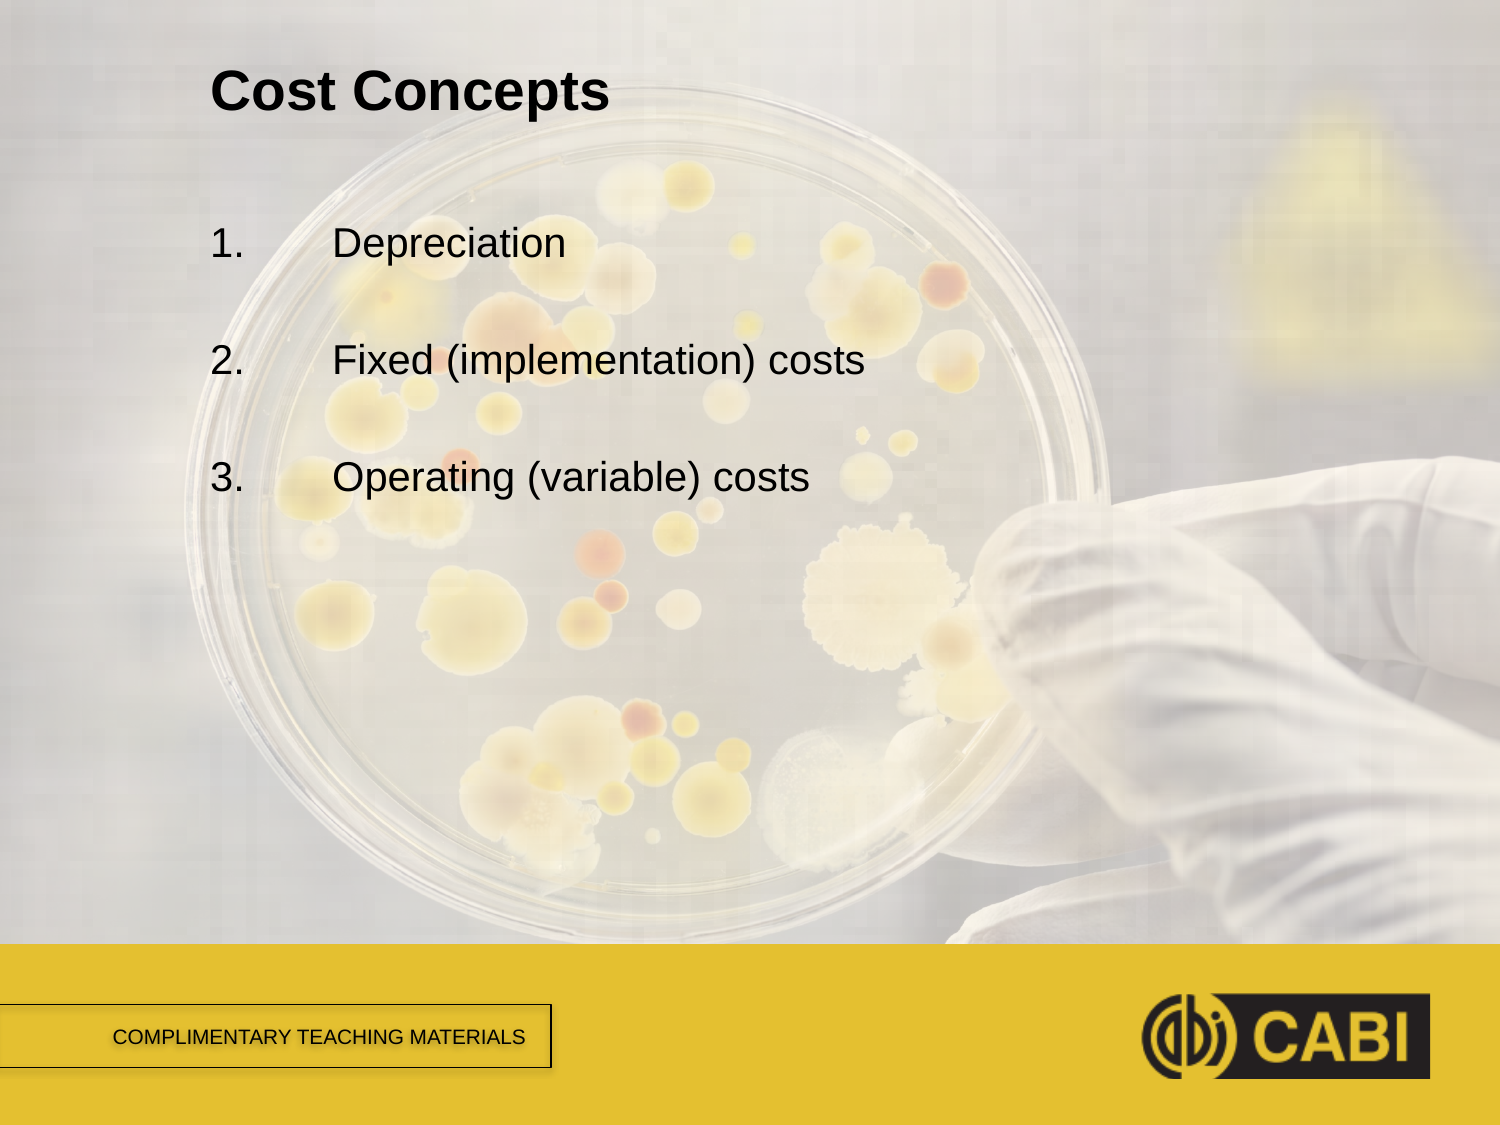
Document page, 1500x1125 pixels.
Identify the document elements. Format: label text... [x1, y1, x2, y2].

title Cost Concepts [195, 45, 1376, 209]
list Depreciation Fixed (implementation) costs Operating (variable) costs [195, 209, 1376, 917]
